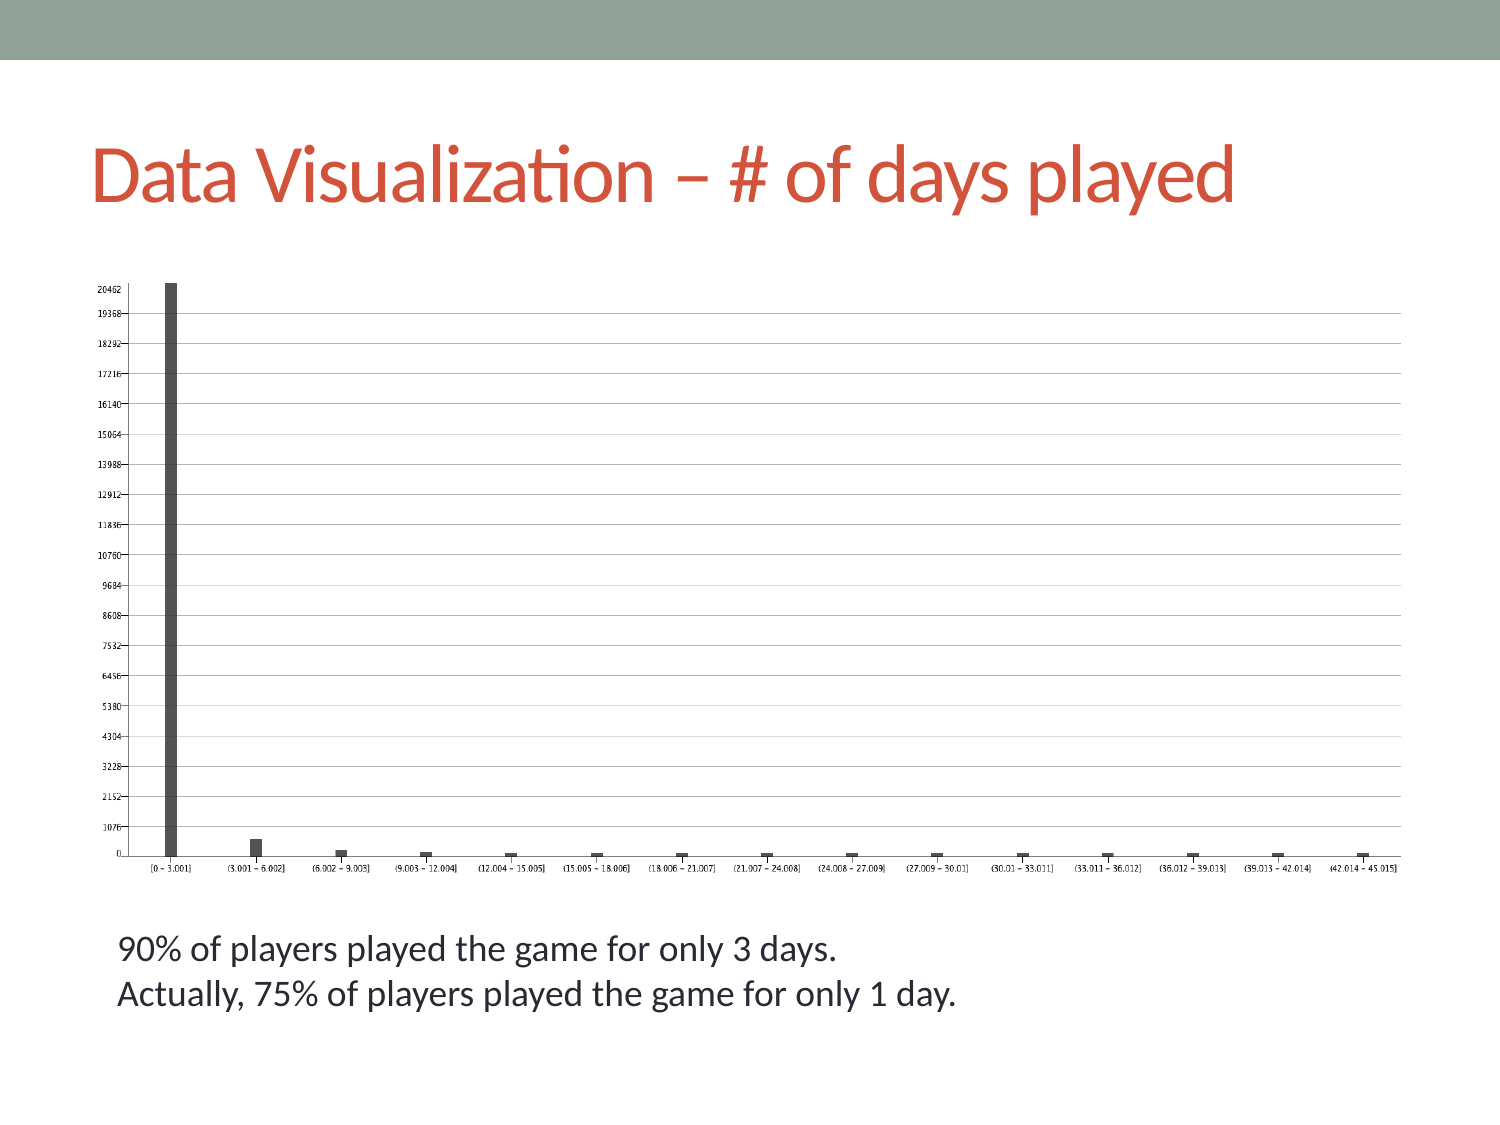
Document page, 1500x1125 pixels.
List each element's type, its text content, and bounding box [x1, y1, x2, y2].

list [74, 262, 1426, 1063]
title Data Visualization – # of days played [75, 87, 1425, 250]
